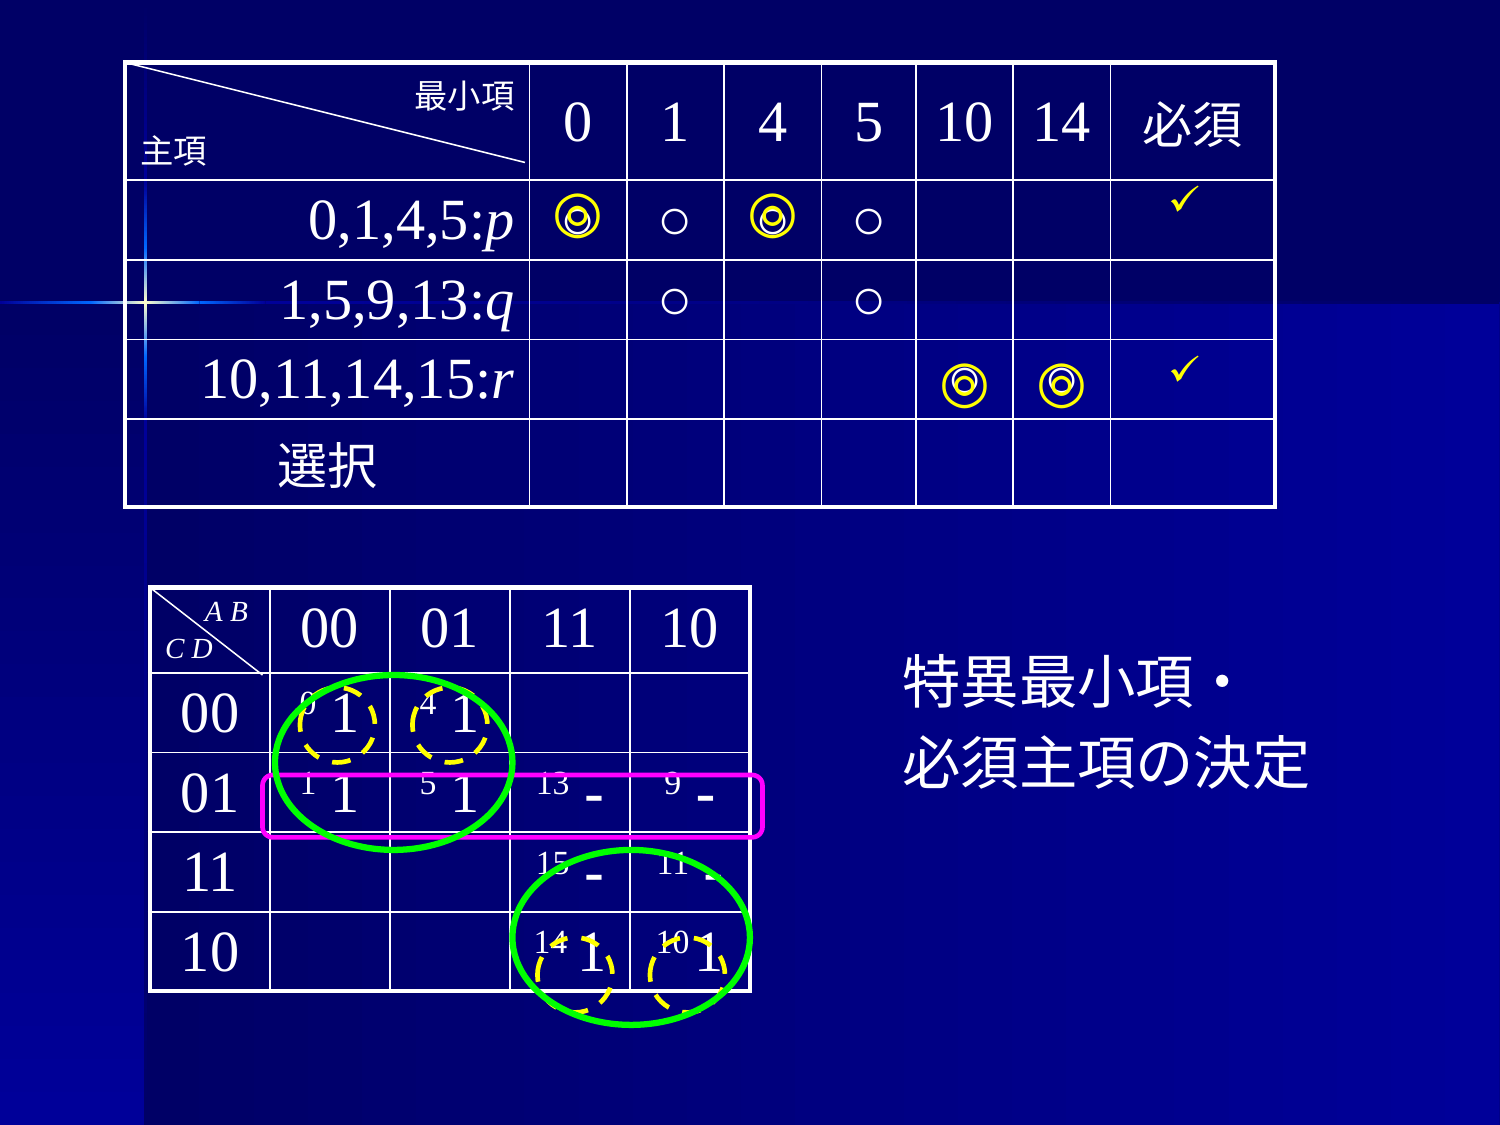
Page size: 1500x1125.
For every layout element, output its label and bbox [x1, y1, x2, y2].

table_header [1111, 65, 1273, 165]
table_cell [127, 181, 274, 259]
table_header [822, 65, 915, 165]
table_header [628, 65, 723, 165]
table_cell [152, 913, 269, 989]
table_cell [127, 261, 274, 339]
table_header [1014, 65, 1110, 165]
table_header [152, 590, 269, 672]
table_header [917, 65, 1012, 165]
table_cell [152, 753, 269, 831]
text_box [124, 62, 526, 163]
table_header [725, 65, 821, 165]
table_header [530, 65, 626, 165]
text_box [262, 165, 1326, 1025]
table_cell [127, 420, 274, 505]
table_cell [152, 833, 269, 911]
table_cell [152, 674, 269, 752]
text_box [150, 587, 263, 676]
table_cell [127, 340, 274, 418]
table_header [127, 65, 529, 179]
